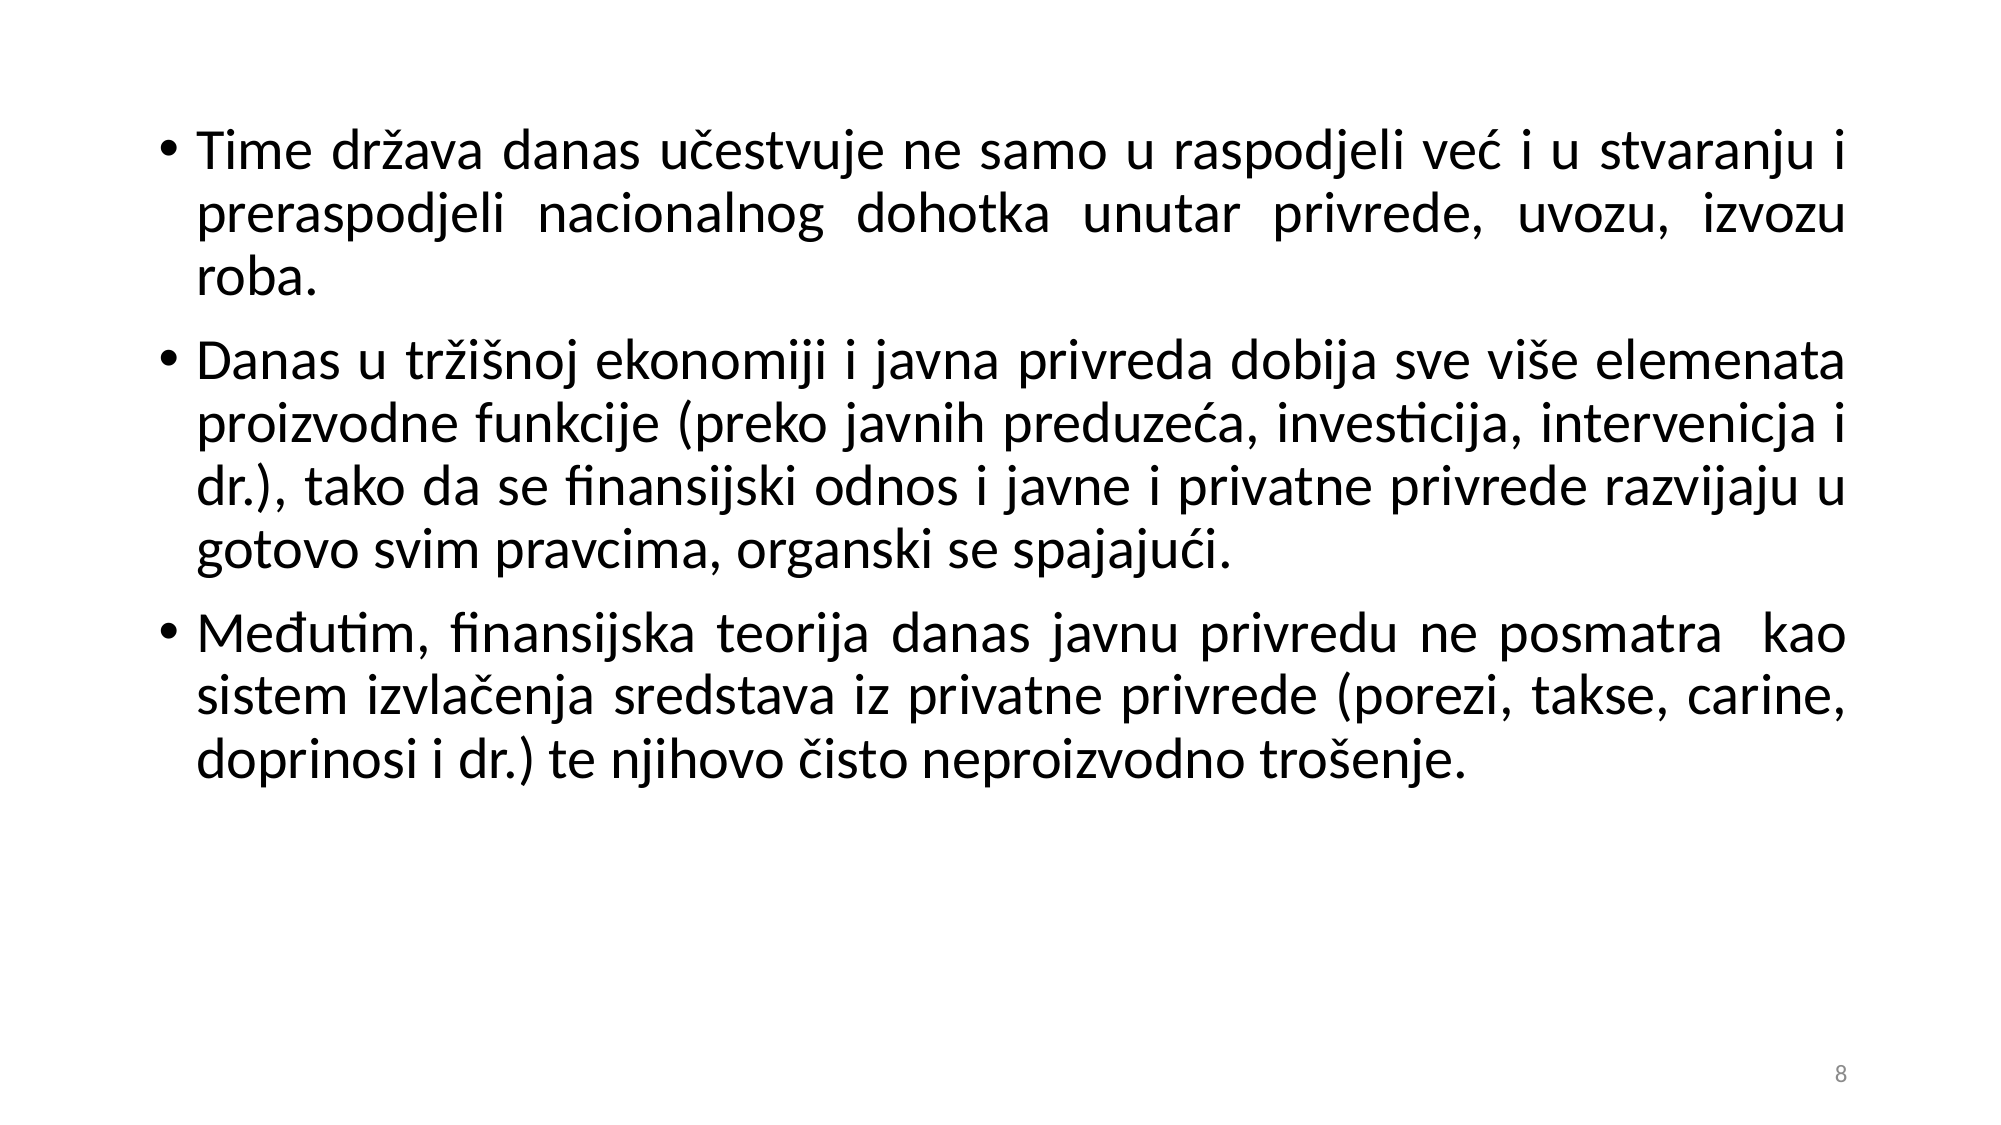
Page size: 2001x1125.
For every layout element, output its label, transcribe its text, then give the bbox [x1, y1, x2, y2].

slide_number 8 [1412, 1042, 1863, 1103]
list Time država danas učestvuje ne samo u raspodjeli već i u stvaranju i preraspodjeli nacionalnog dohotka unutar privrede, uvozu, izvozu roba. Danas u tržišnoj ekonomiji i javna privreda dobija sve više elemenata proizvodne funkcije (preko javnih preduzeća, investicija, intervenicja i dr.), tako da se finansijski odnos i javne i privatne privrede razvijaju u gotovo svim pravcima, organski se spajajući. Međutim, finansijska teorija danas javnu privredu ne posmatra kao sistem izvlačenja sredstava iz privatne privrede (porezi, takse, carine, doprinosi i dr.) te njihovo čisto neproizvodno trošenje. [143, 111, 1863, 1014]
